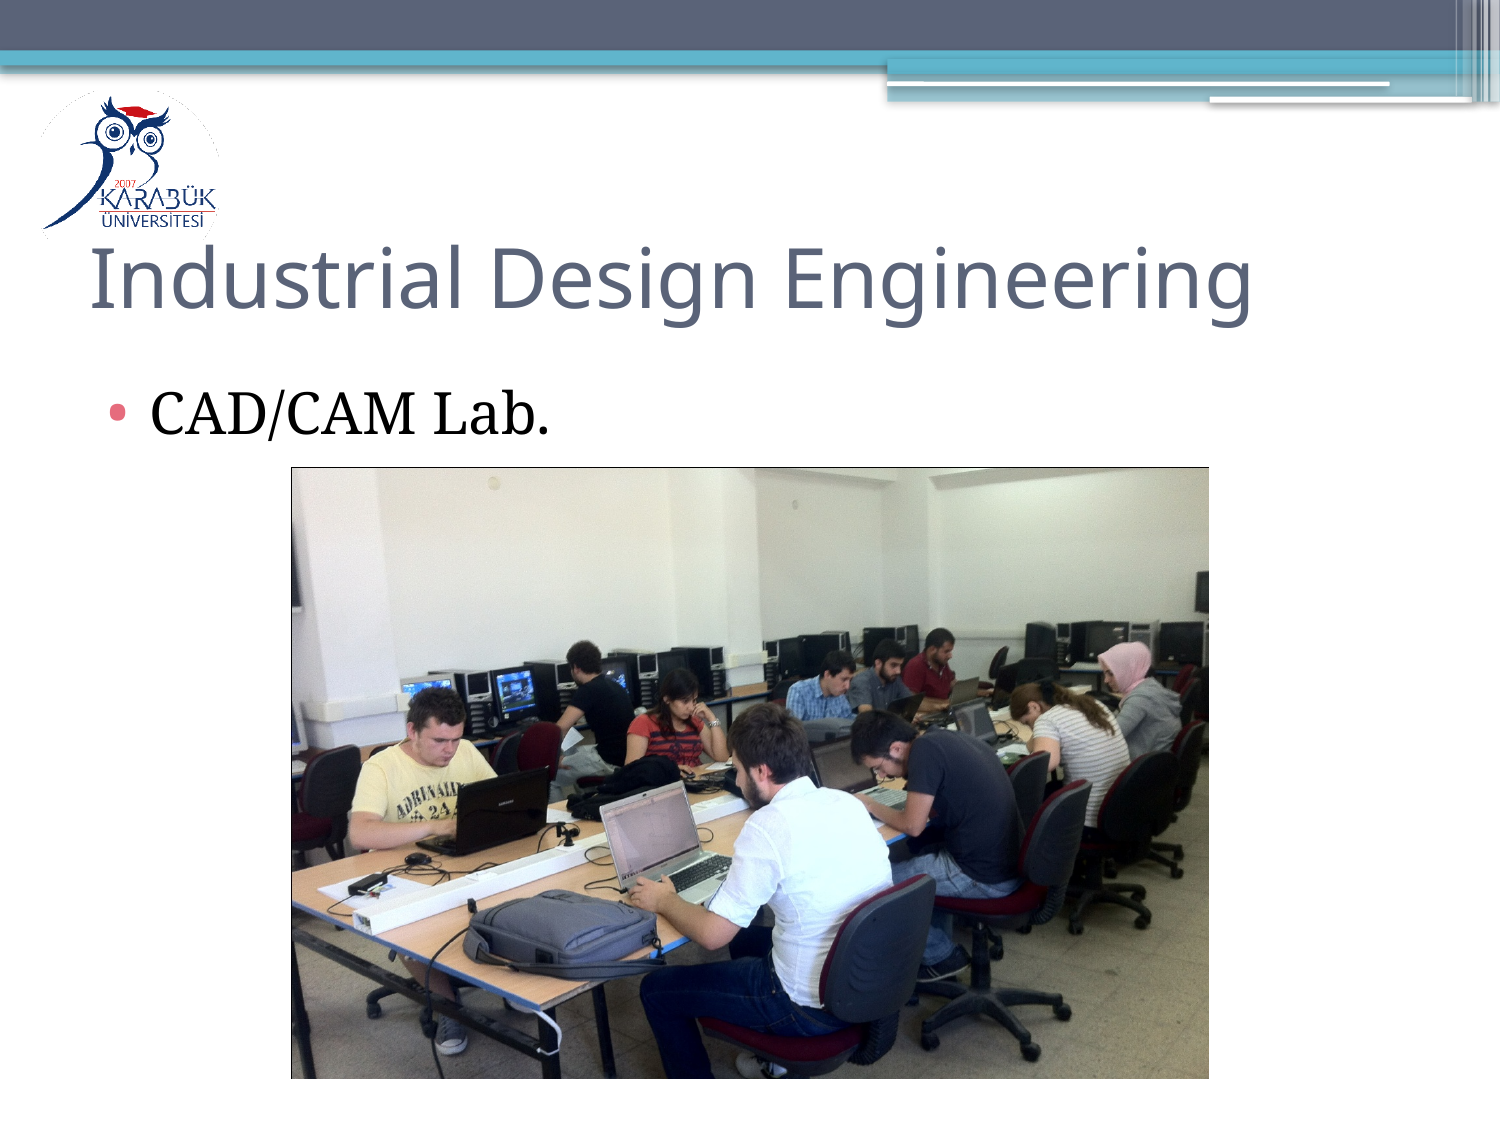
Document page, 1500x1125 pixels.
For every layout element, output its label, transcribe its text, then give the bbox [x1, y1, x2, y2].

list CAD/CAM Lab. [75, 368, 1425, 472]
title Industrial Design Engineering [75, 187, 1425, 363]
picture [290, 467, 1210, 1080]
picture [40, 89, 219, 240]
